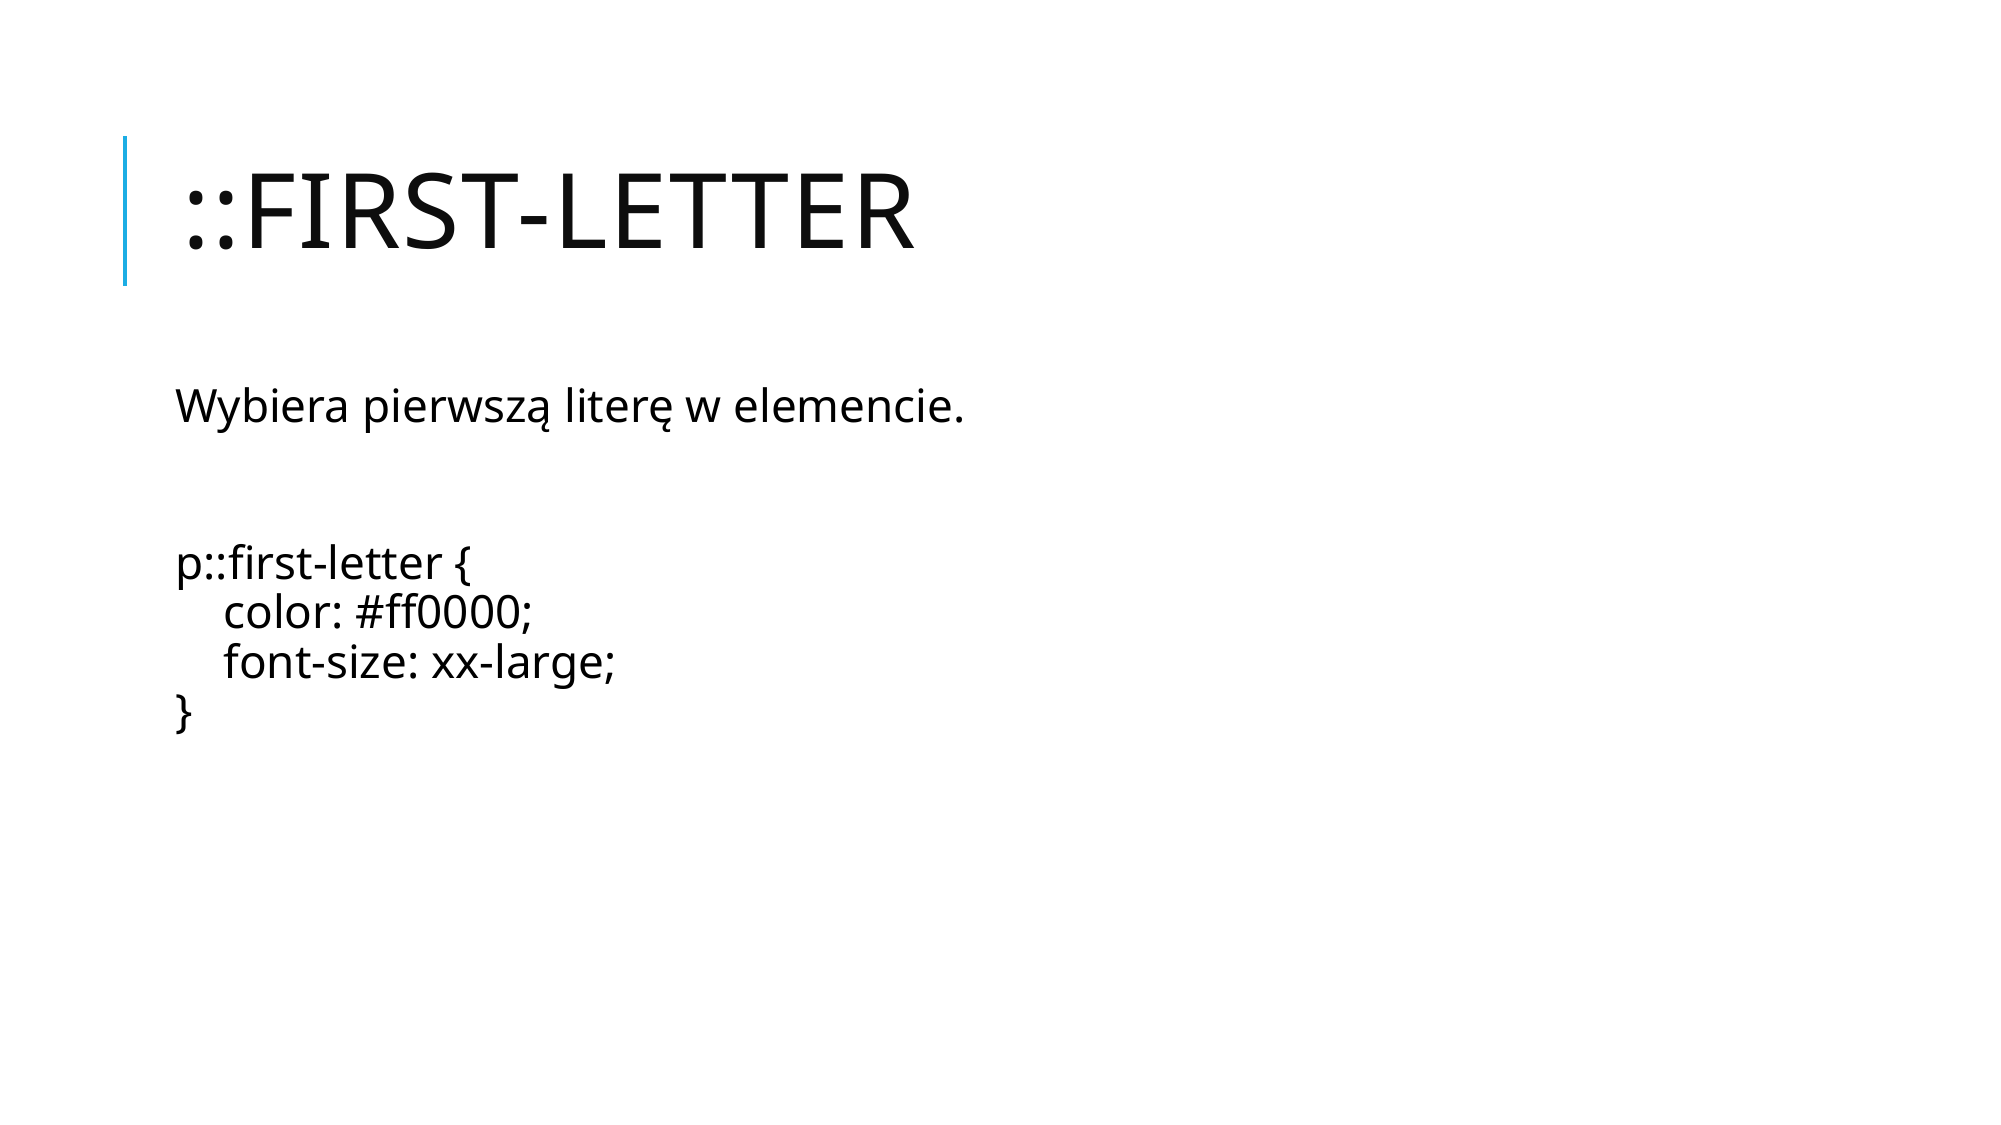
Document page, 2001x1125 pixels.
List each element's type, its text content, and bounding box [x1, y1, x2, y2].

list Wybiera pierwszą literę w elemencie. p::first-letter { color: #ff0000; font-size: xx-large; } [168, 375, 1763, 1035]
title ::first-letter [168, 96, 1763, 342]
